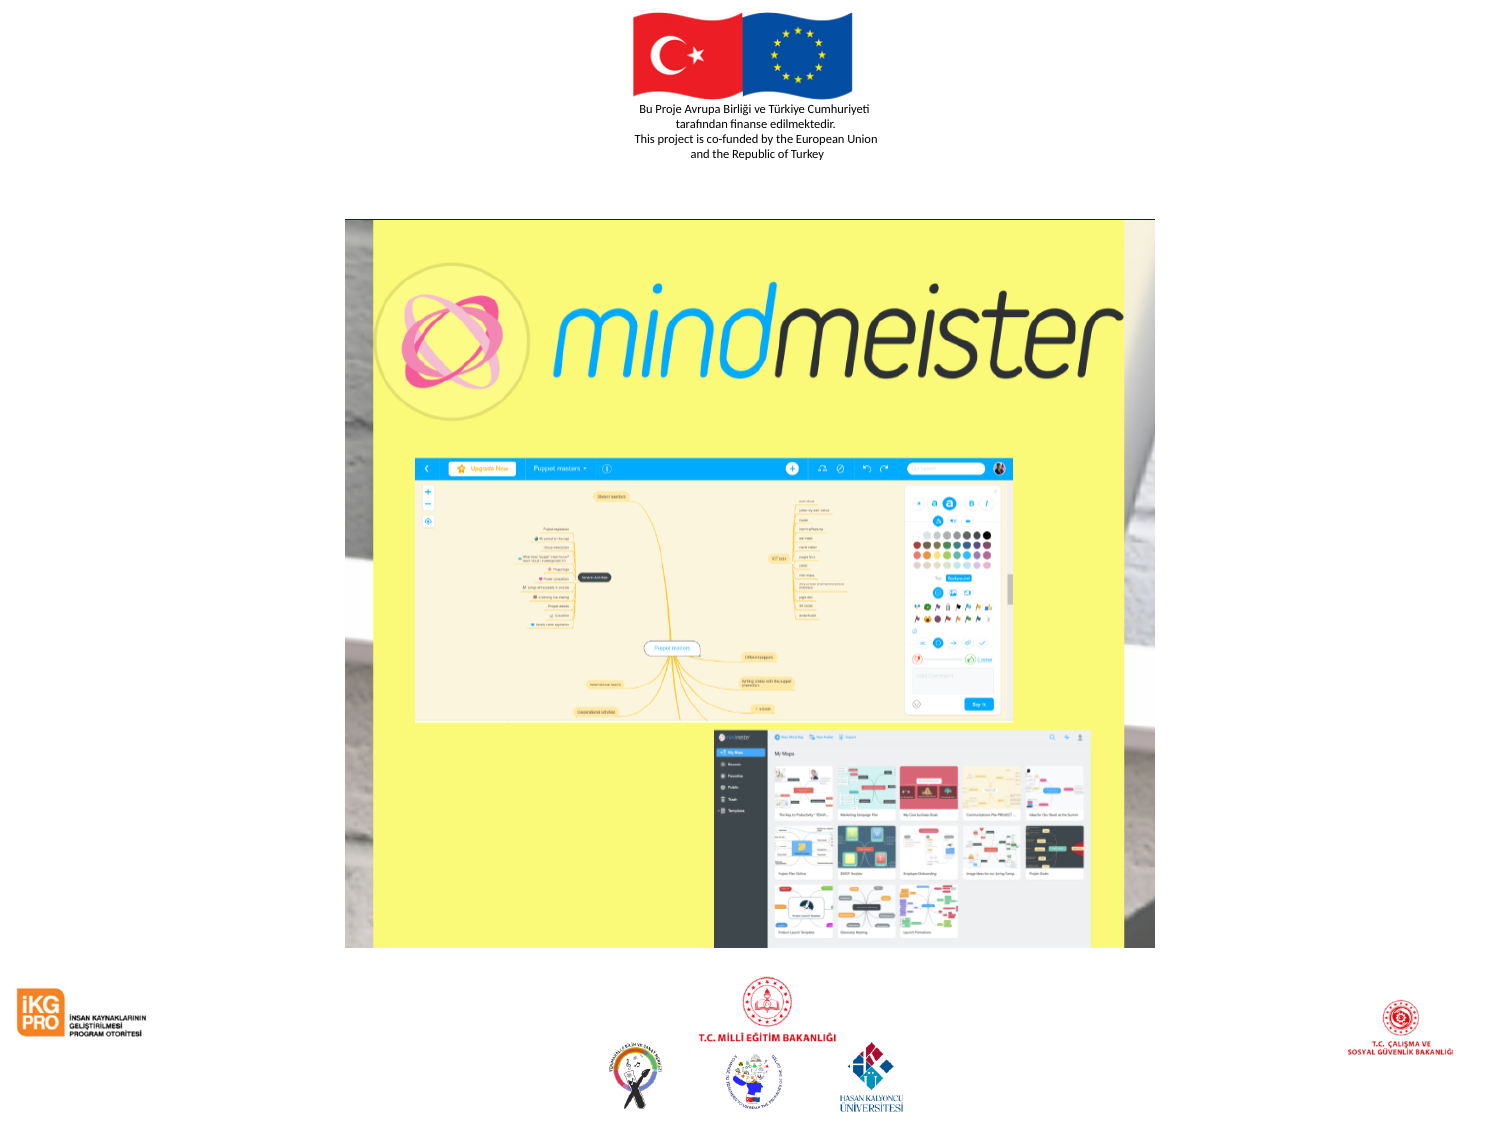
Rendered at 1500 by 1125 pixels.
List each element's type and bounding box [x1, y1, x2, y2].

picture [632, 11, 853, 101]
picture [691, 968, 903, 1112]
picture [609, 1042, 662, 1109]
picture [0, 964, 188, 1065]
picture [1347, 999, 1454, 1055]
picture [344, 219, 1156, 948]
